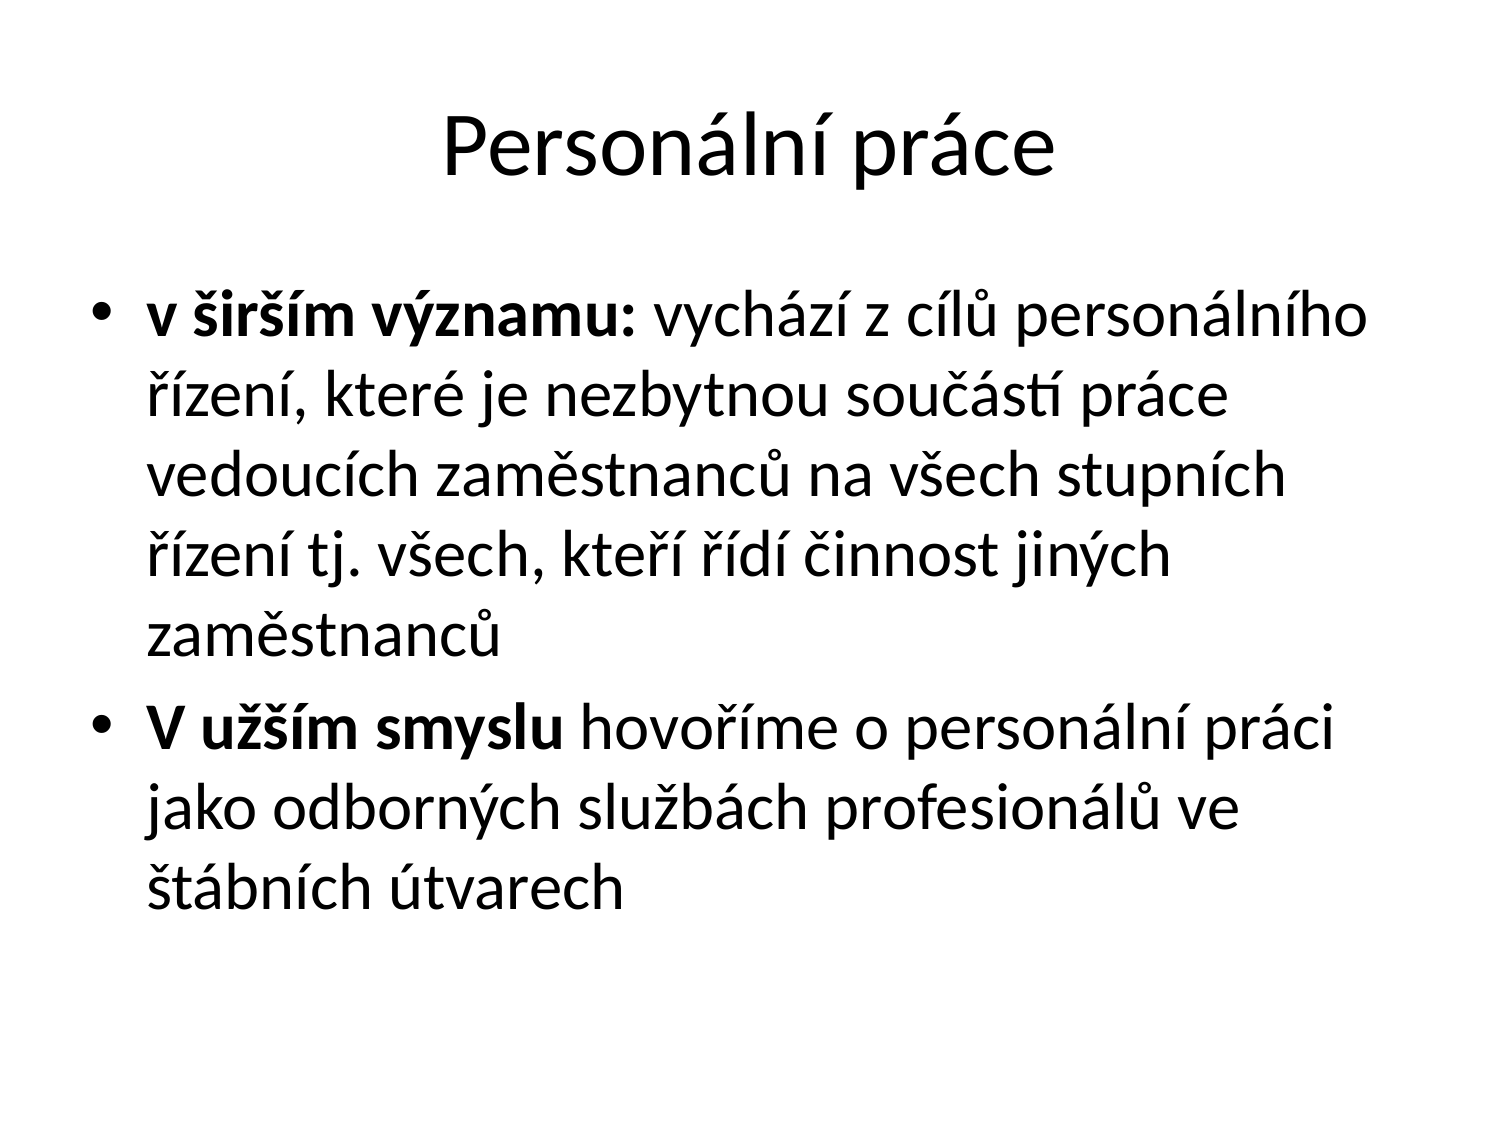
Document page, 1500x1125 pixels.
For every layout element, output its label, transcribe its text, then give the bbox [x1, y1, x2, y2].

title Personální práce [75, 45, 1425, 233]
list v širším významu: vychází z cílů personálního řízení, které je nezbytnou součástí práce vedoucích zaměstnanců na všech stupních řízení tj. všech, kteří řídí činnost jiných zaměstnanců V užším smyslu hovoříme o personální práci jako odborných službách profesionálů ve štábních útvarech [75, 262, 1425, 1005]
